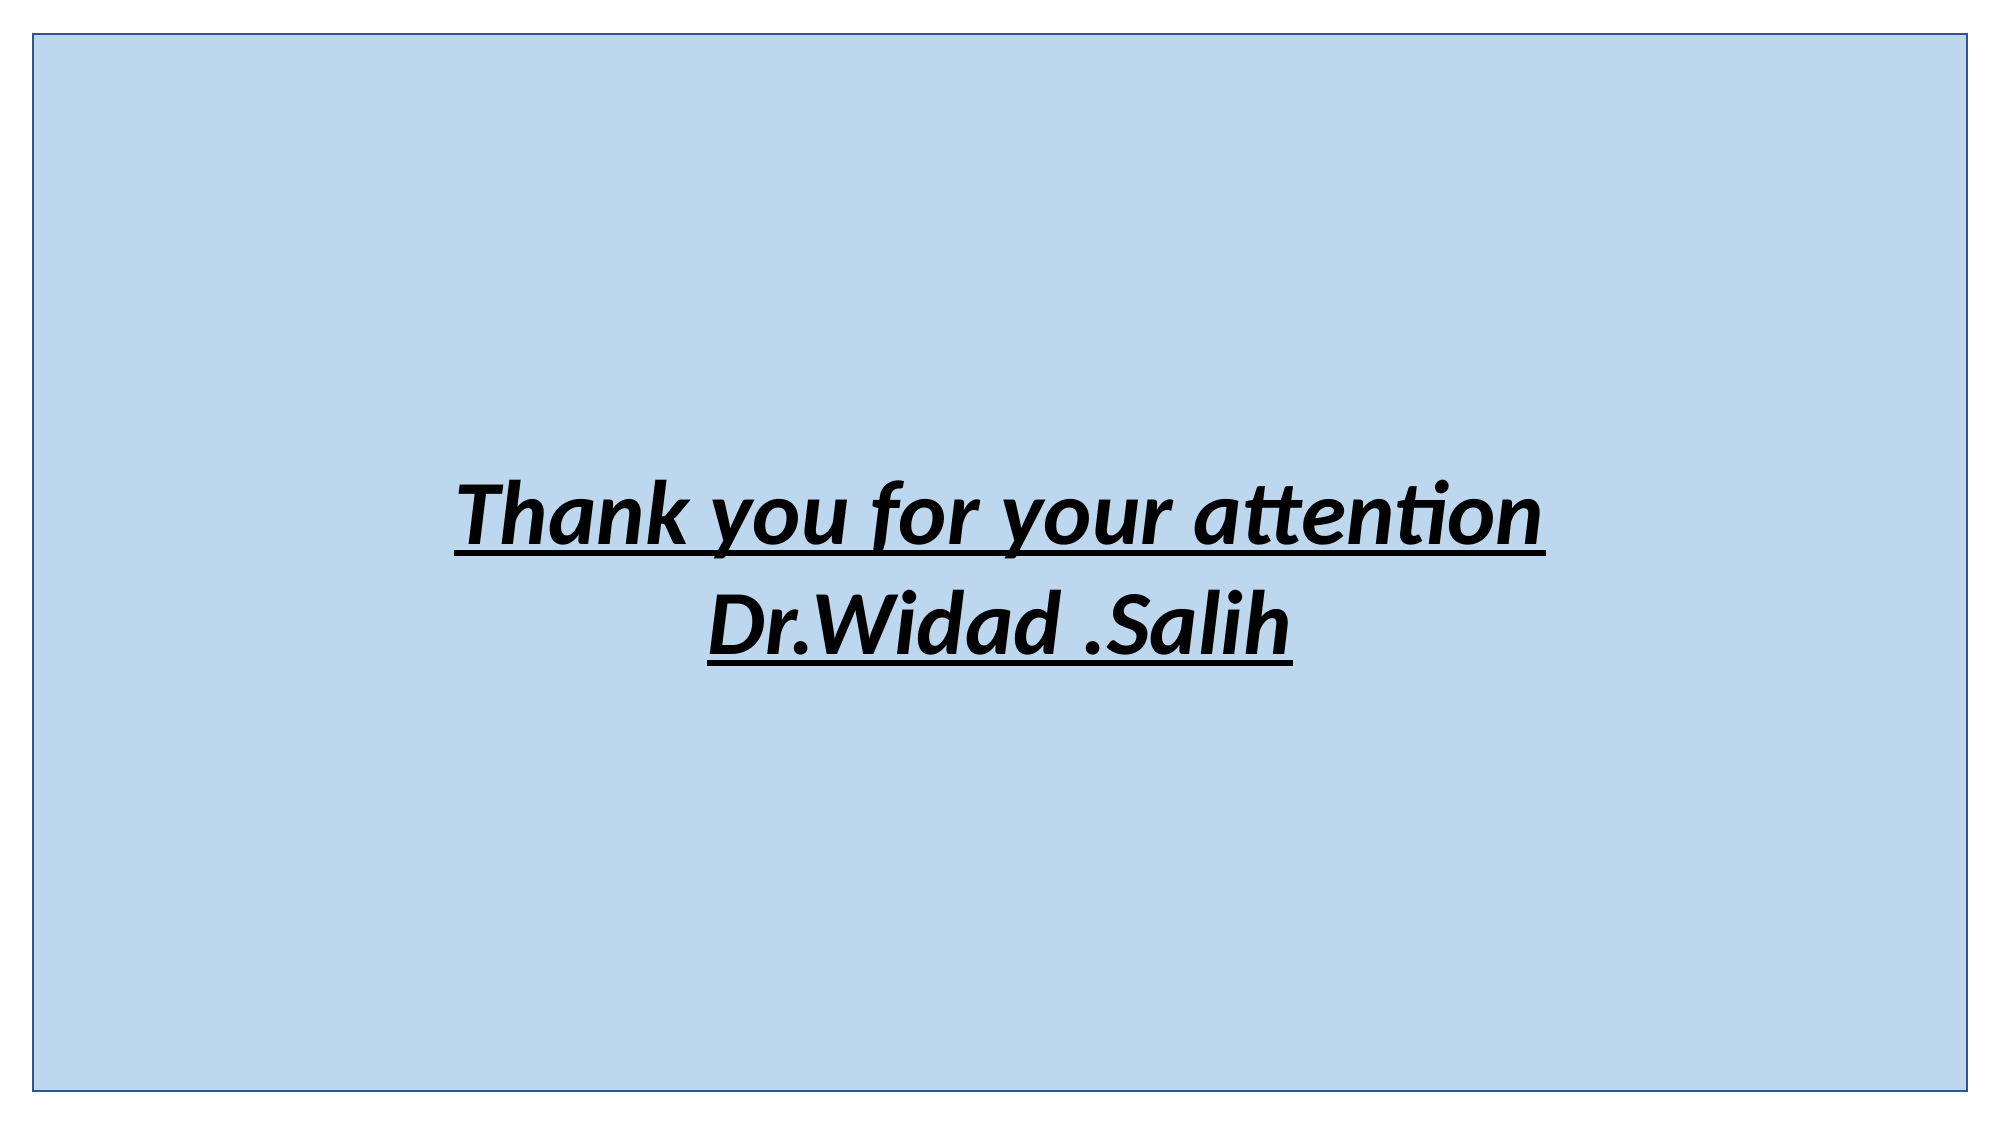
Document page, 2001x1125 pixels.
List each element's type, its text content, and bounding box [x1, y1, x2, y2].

text_box Thank you for your attention Dr.Widad .Salih [32, 33, 1968, 1092]
